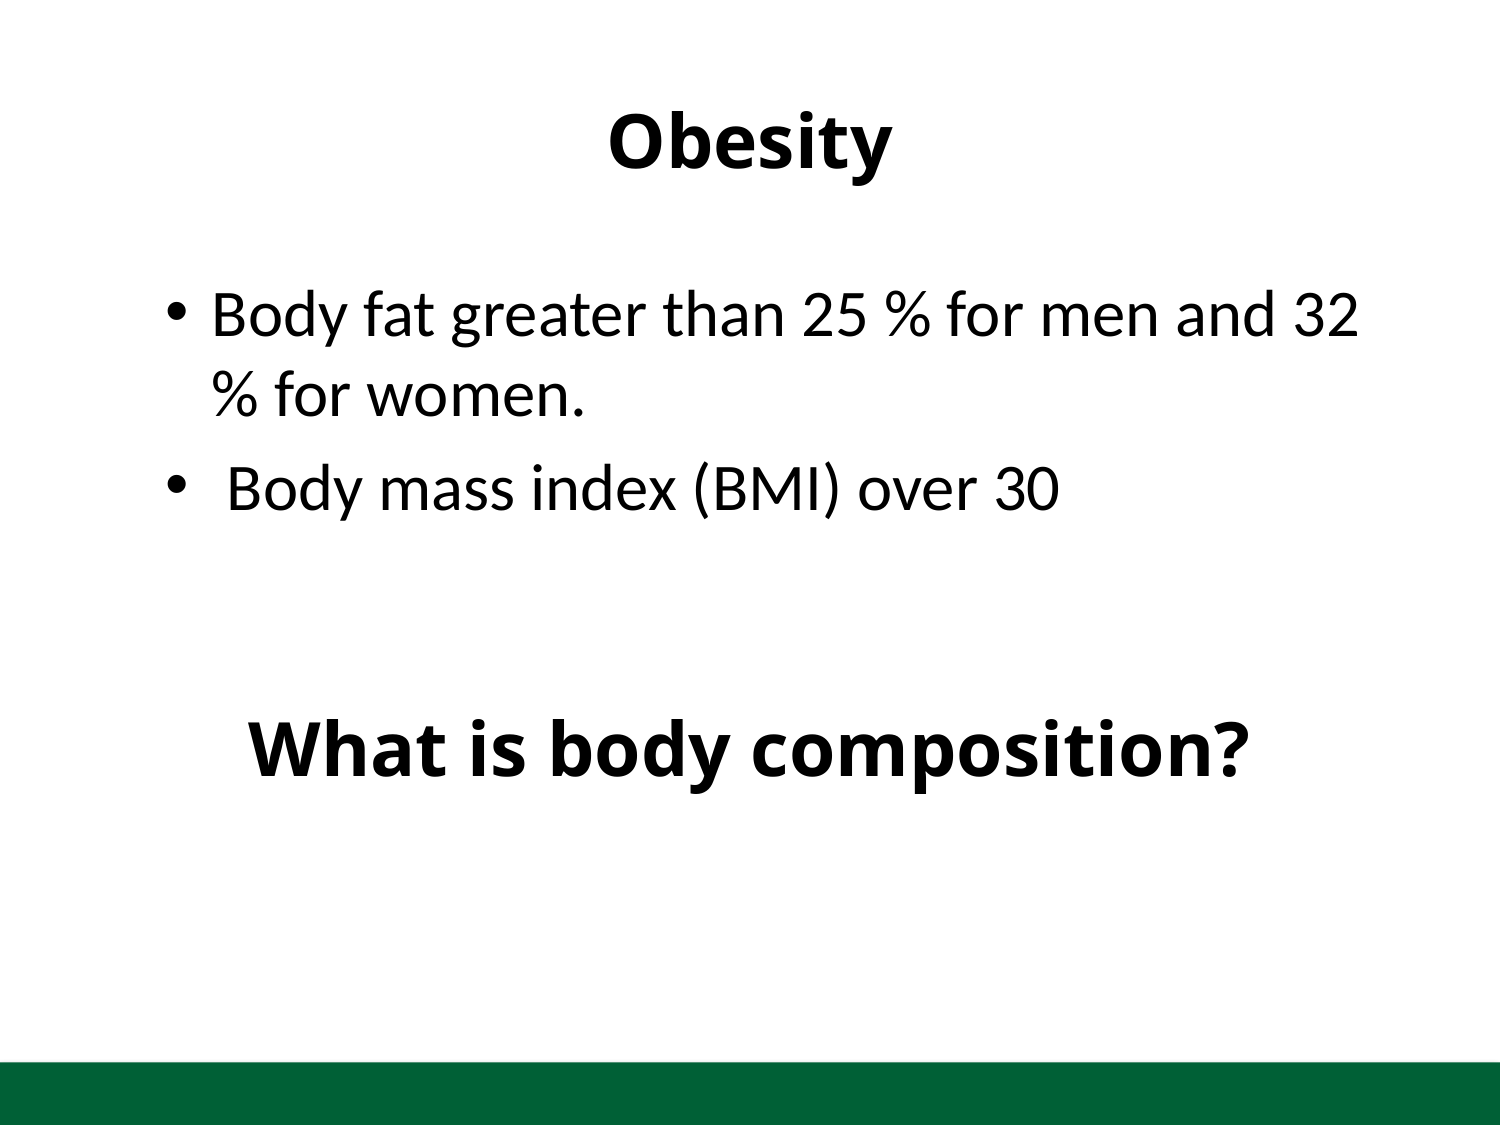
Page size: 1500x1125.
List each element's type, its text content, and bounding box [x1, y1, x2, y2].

list Body fat greater than 25 % for men and 32 % for women. Body mass index (BMI) over 30 [75, 262, 1425, 589]
title Obesity [75, 45, 1425, 233]
text_box What is body composition? [74, 652, 1425, 841]
